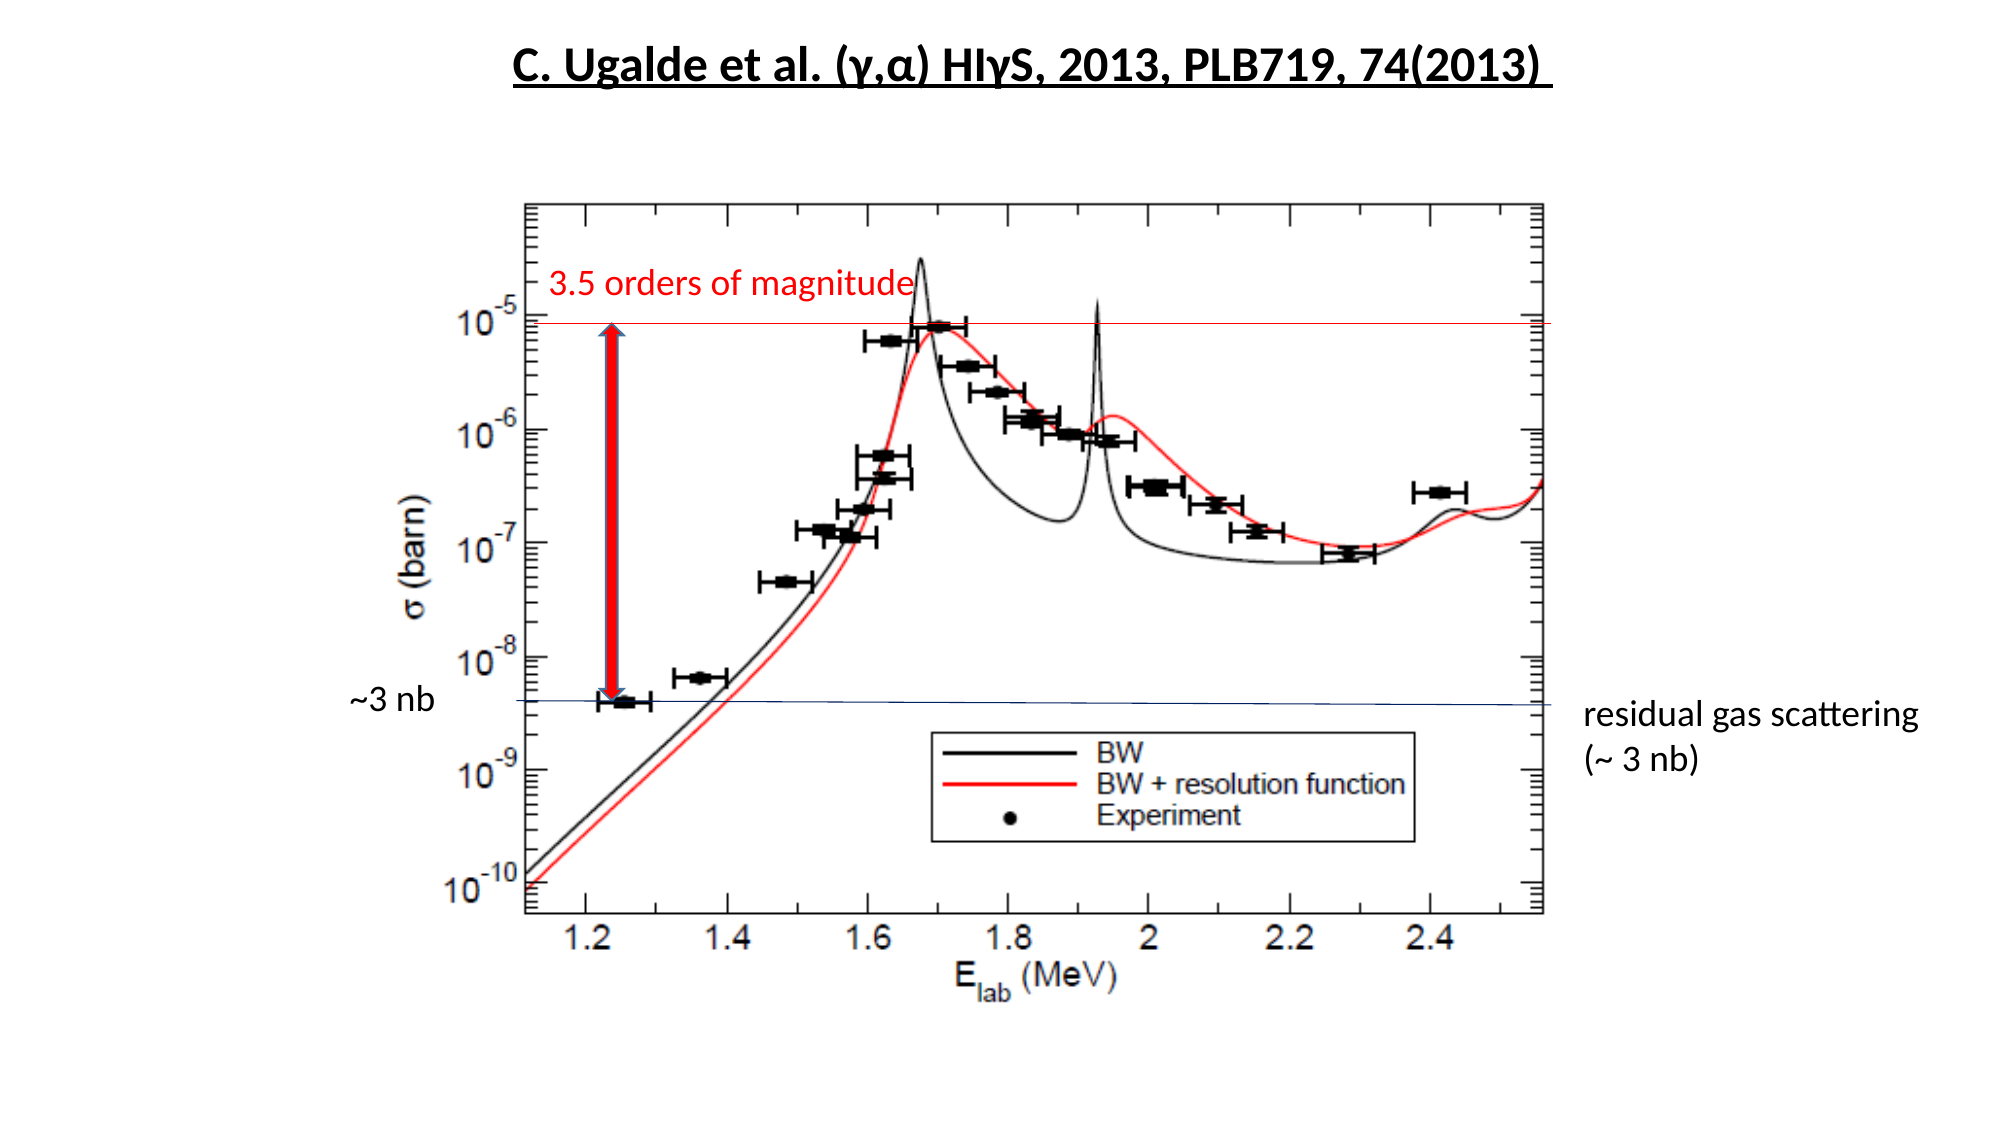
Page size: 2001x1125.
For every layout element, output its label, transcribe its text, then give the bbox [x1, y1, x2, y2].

text_box C. Ugalde et al. (γ,α) HIγS, 2013, PLB719, 74(2013) [497, 23, 1569, 159]
text_box residual gas scattering (~ 3 nb) [1597, 681, 1950, 787]
picture [334, 159, 1597, 1012]
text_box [516, 700, 1552, 705]
